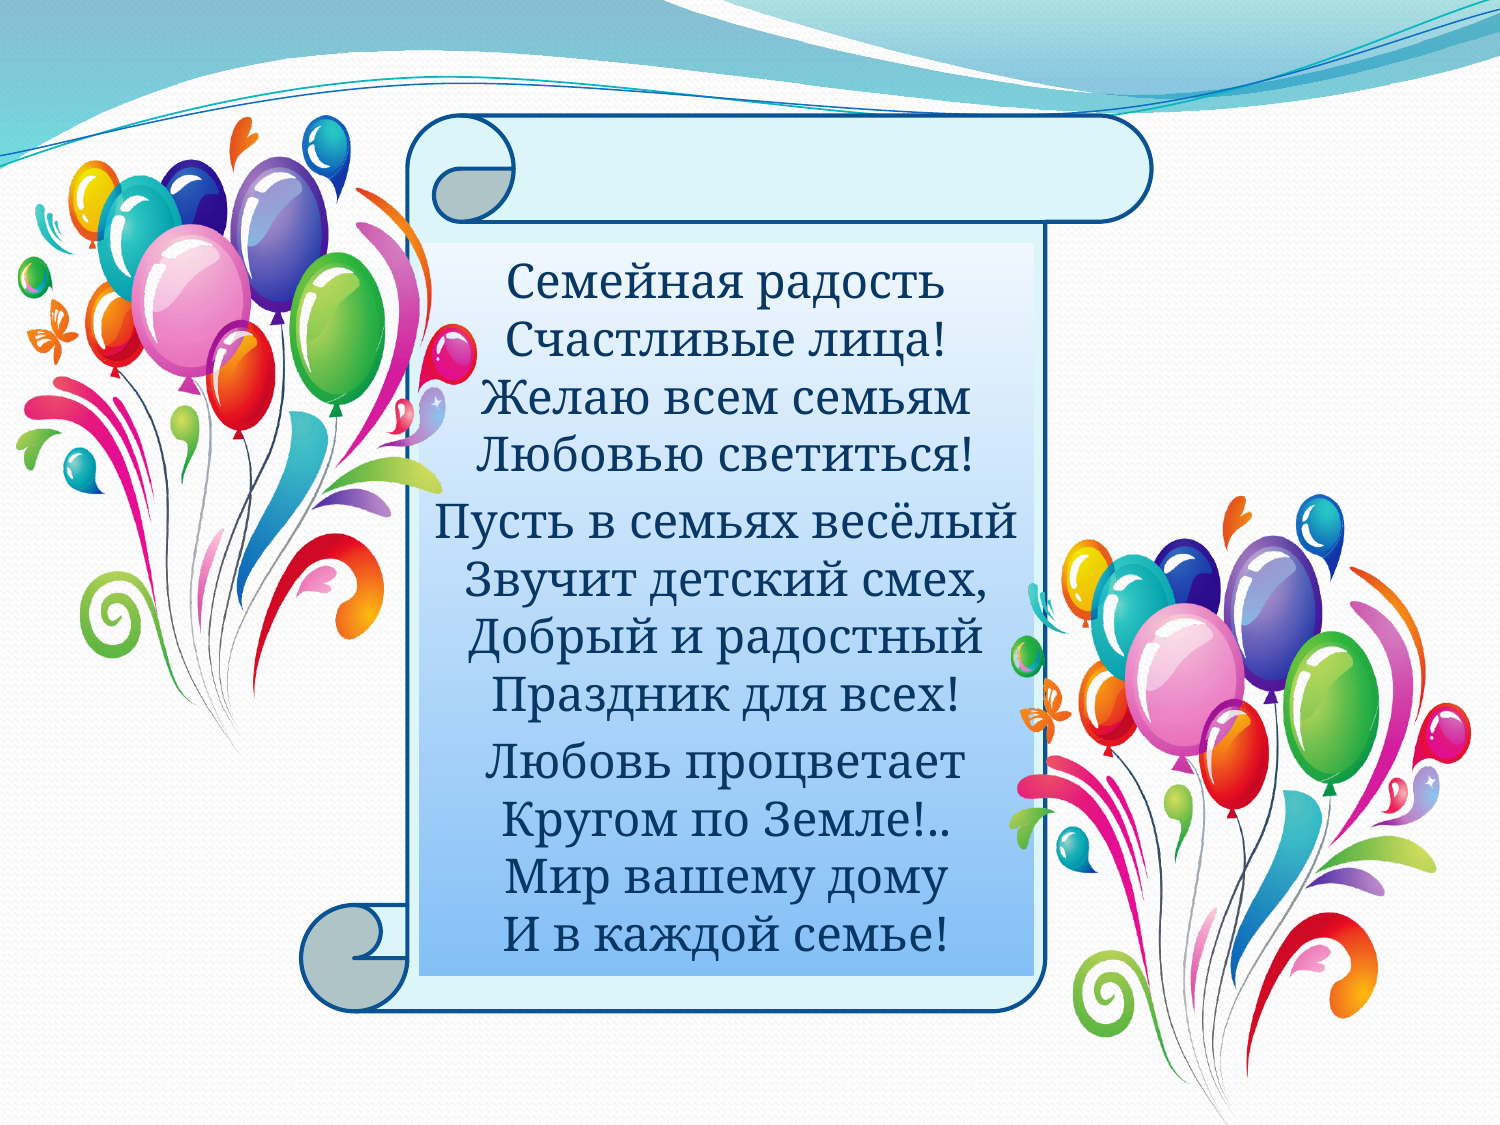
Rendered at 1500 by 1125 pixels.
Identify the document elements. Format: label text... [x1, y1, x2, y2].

picture [1009, 494, 1471, 1125]
picture [15, 115, 478, 759]
text_box [298, 770, 1002, 1014]
text_box [452, 113, 1154, 493]
list Семейная радость Счастливые лица! Желаю всем семьям Любовью светиться! Пусть в семьях весёлый Звучит детский смех, Добрый и радостный Праздник для всех! Любовь процветает Кругом по Земле!.. Мир вашему дому И в каждой семье! [419, 243, 1034, 976]
